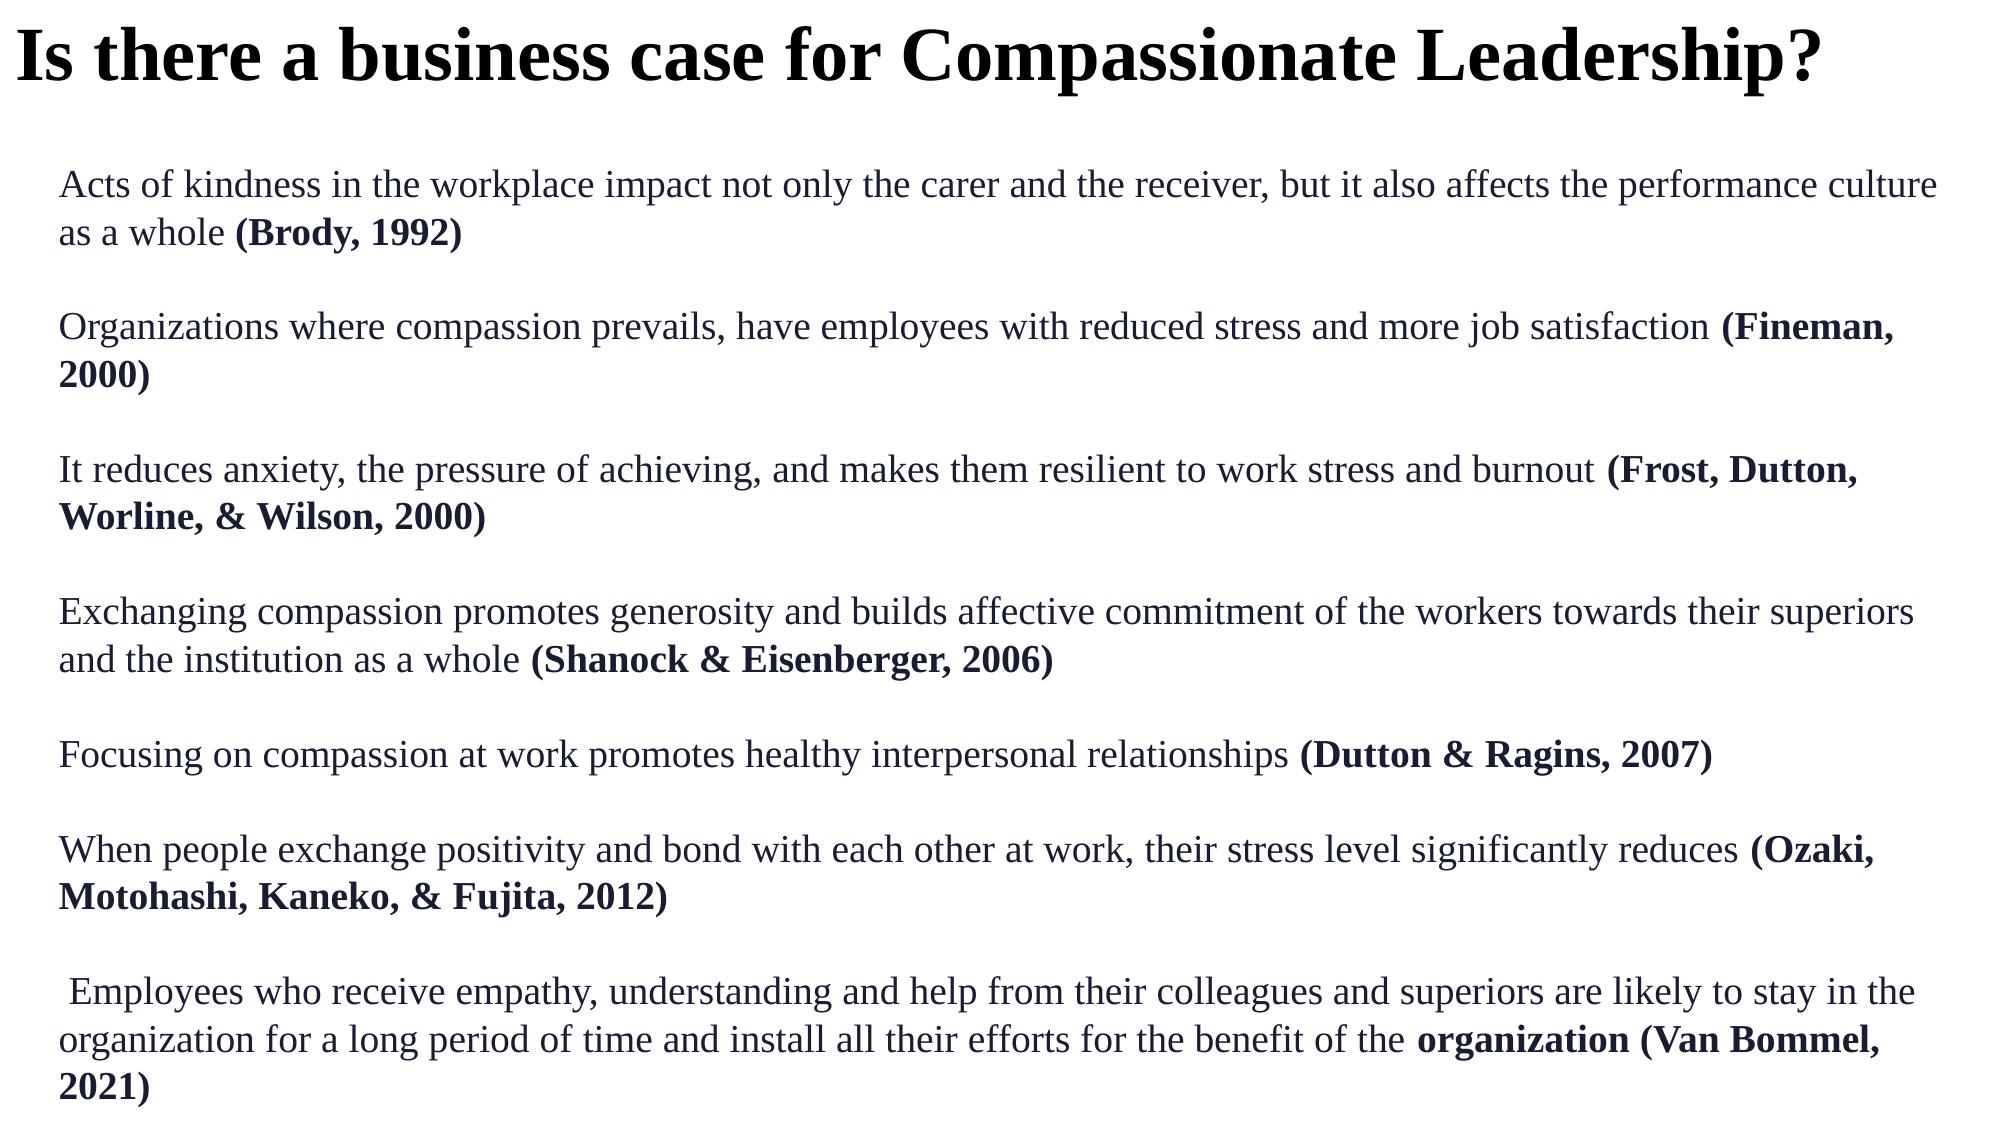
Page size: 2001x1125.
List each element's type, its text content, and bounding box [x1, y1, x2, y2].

title Is there a business case for Compassionate Leadership? [0, 5, 1845, 108]
text_box Acts of kindness in the workplace impact not only the carer and the receiver, but it also affects the performance culture as a whole (Brody, 1992) Organizations where compassion prevails, have employees with reduced stress and more job satisfaction (Fineman, 2000) It reduces anxiety, the pressure of achieving, and makes them resilient to work stress and burnout (Frost, Dutton, Worline, & Wilson, 2000) Exchanging compassion promotes generosity and builds affective commitment of the workers towards their superiors and the institution as a whole (Shanock & Eisenberger, 2006) Focusing on compassion at work promotes healthy interpersonal relationships (Dutton & Ragins, 2007) When people exchange positivity and bond with each other at work, their stress level significantly reduces (Ozaki, Motohashi, Kaneko, & Fujita, 2012) Employees who receive empathy, understanding and help from their colleagues and superiors are likely to stay in the organization for a long period of time and install all their efforts for the benefit of the organization (Van Bommel, 2021) [43, 150, 1957, 1115]
